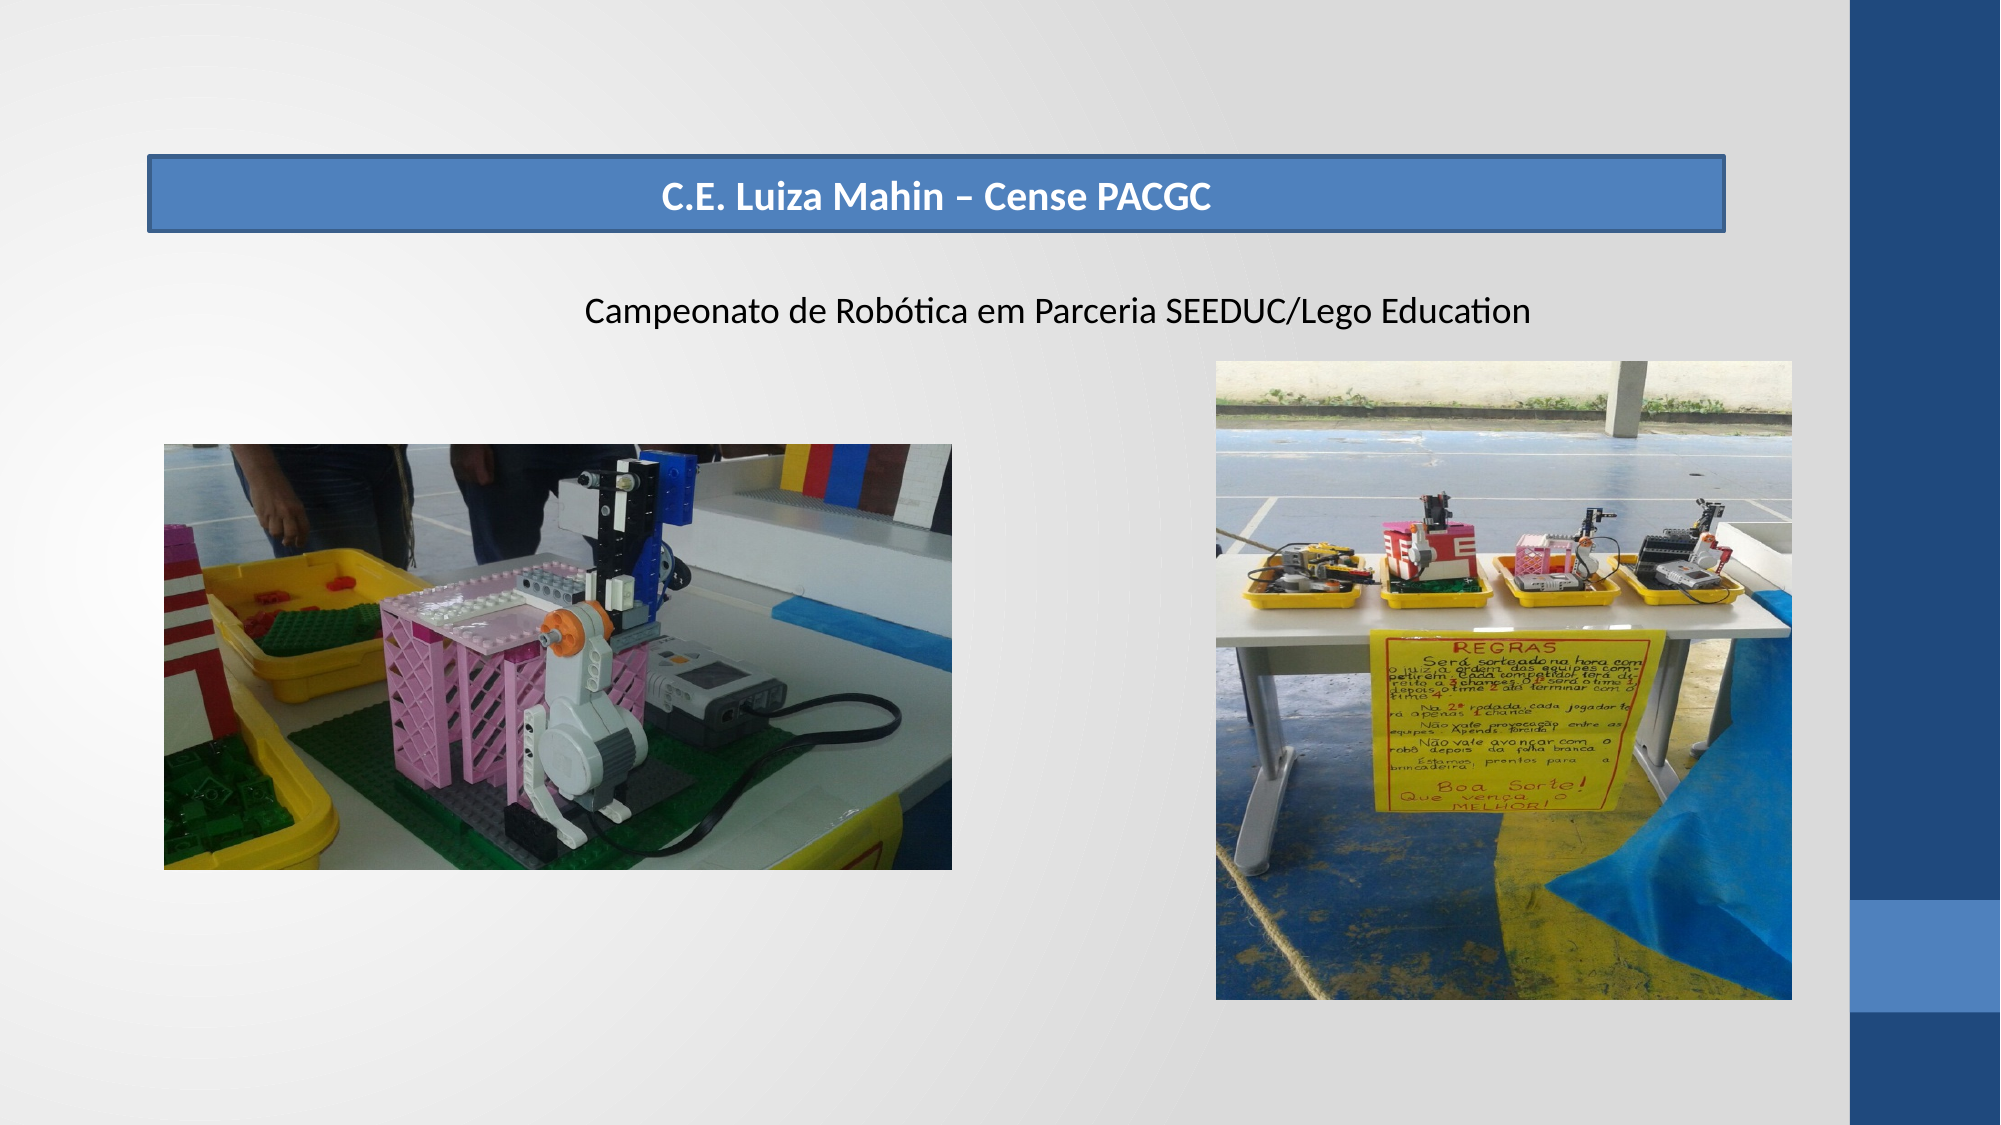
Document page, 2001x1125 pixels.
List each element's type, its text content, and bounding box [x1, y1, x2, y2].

picture [1216, 361, 1792, 1001]
text_box C.E. Luiza Mahin – Cense PACGC [147, 154, 1726, 233]
picture [163, 443, 953, 871]
title [165, 815, 1898, 1105]
text_box Campeonato de Robótica em Parceria SEEDUC/Lego Education [196, 278, 1930, 339]
text_box [149, 184, 1930, 815]
